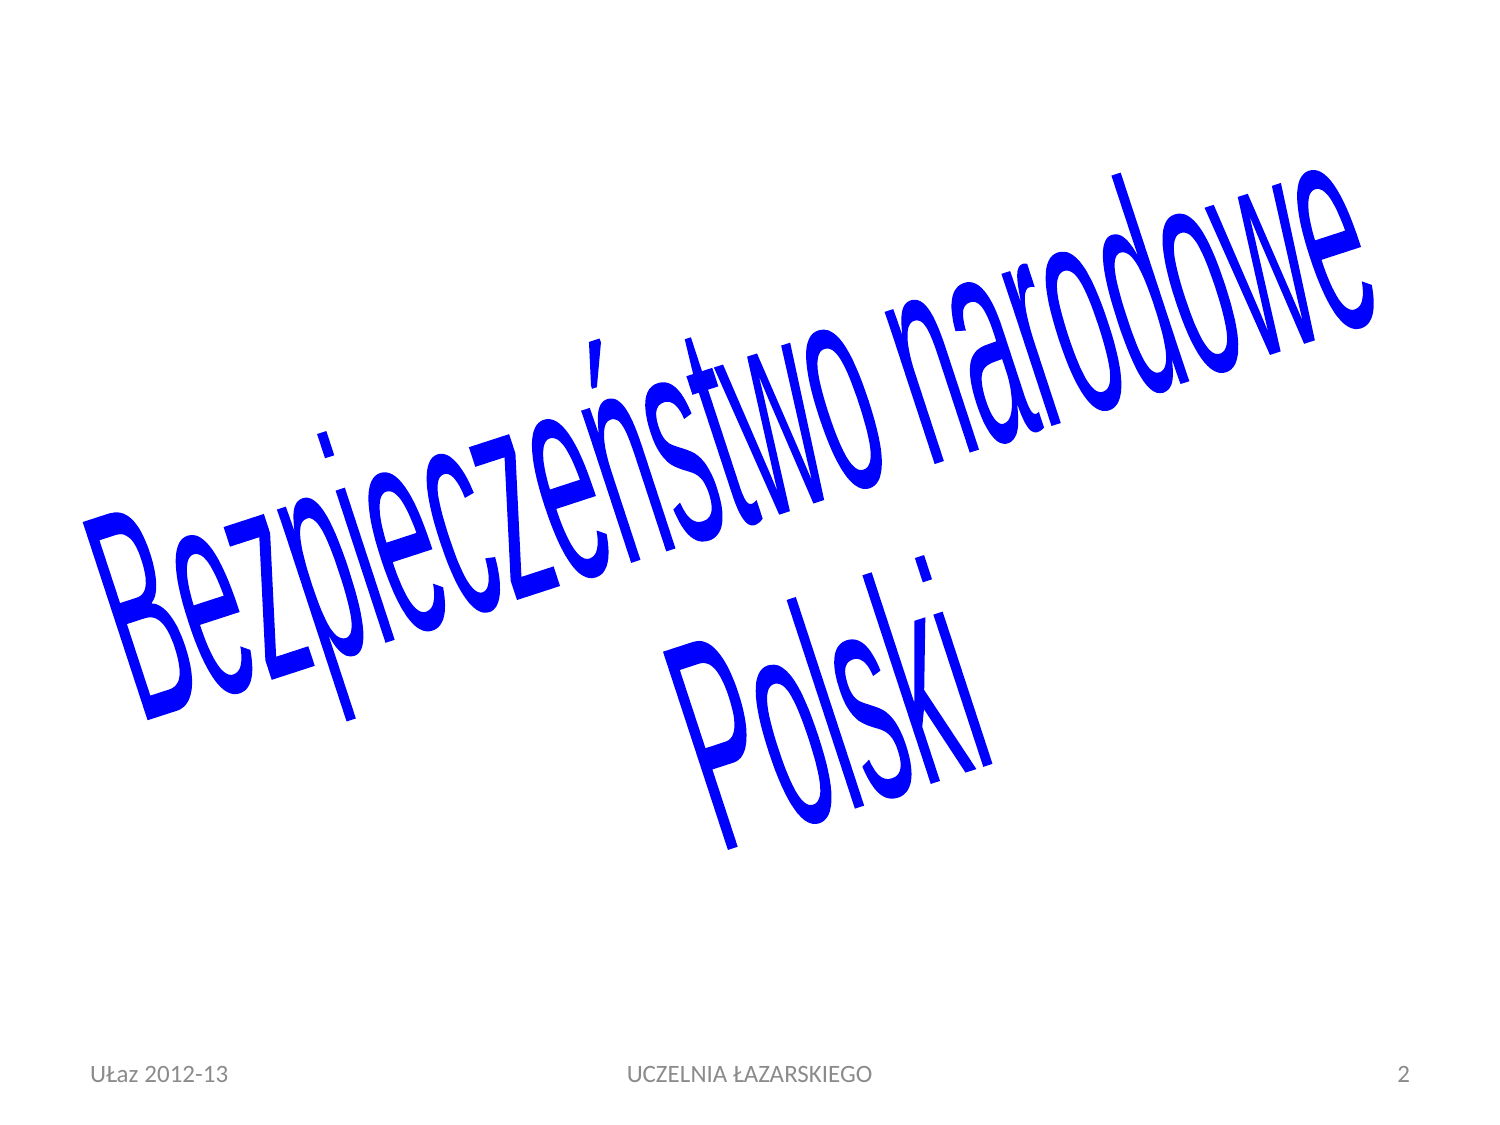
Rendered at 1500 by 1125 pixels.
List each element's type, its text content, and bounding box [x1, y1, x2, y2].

slide_number UŁaz 2012-13 [75, 1042, 425, 1103]
slide_number 2 [1074, 1042, 1425, 1103]
footer UCZELNIA ŁAZARSKIEGO [512, 1042, 988, 1103]
